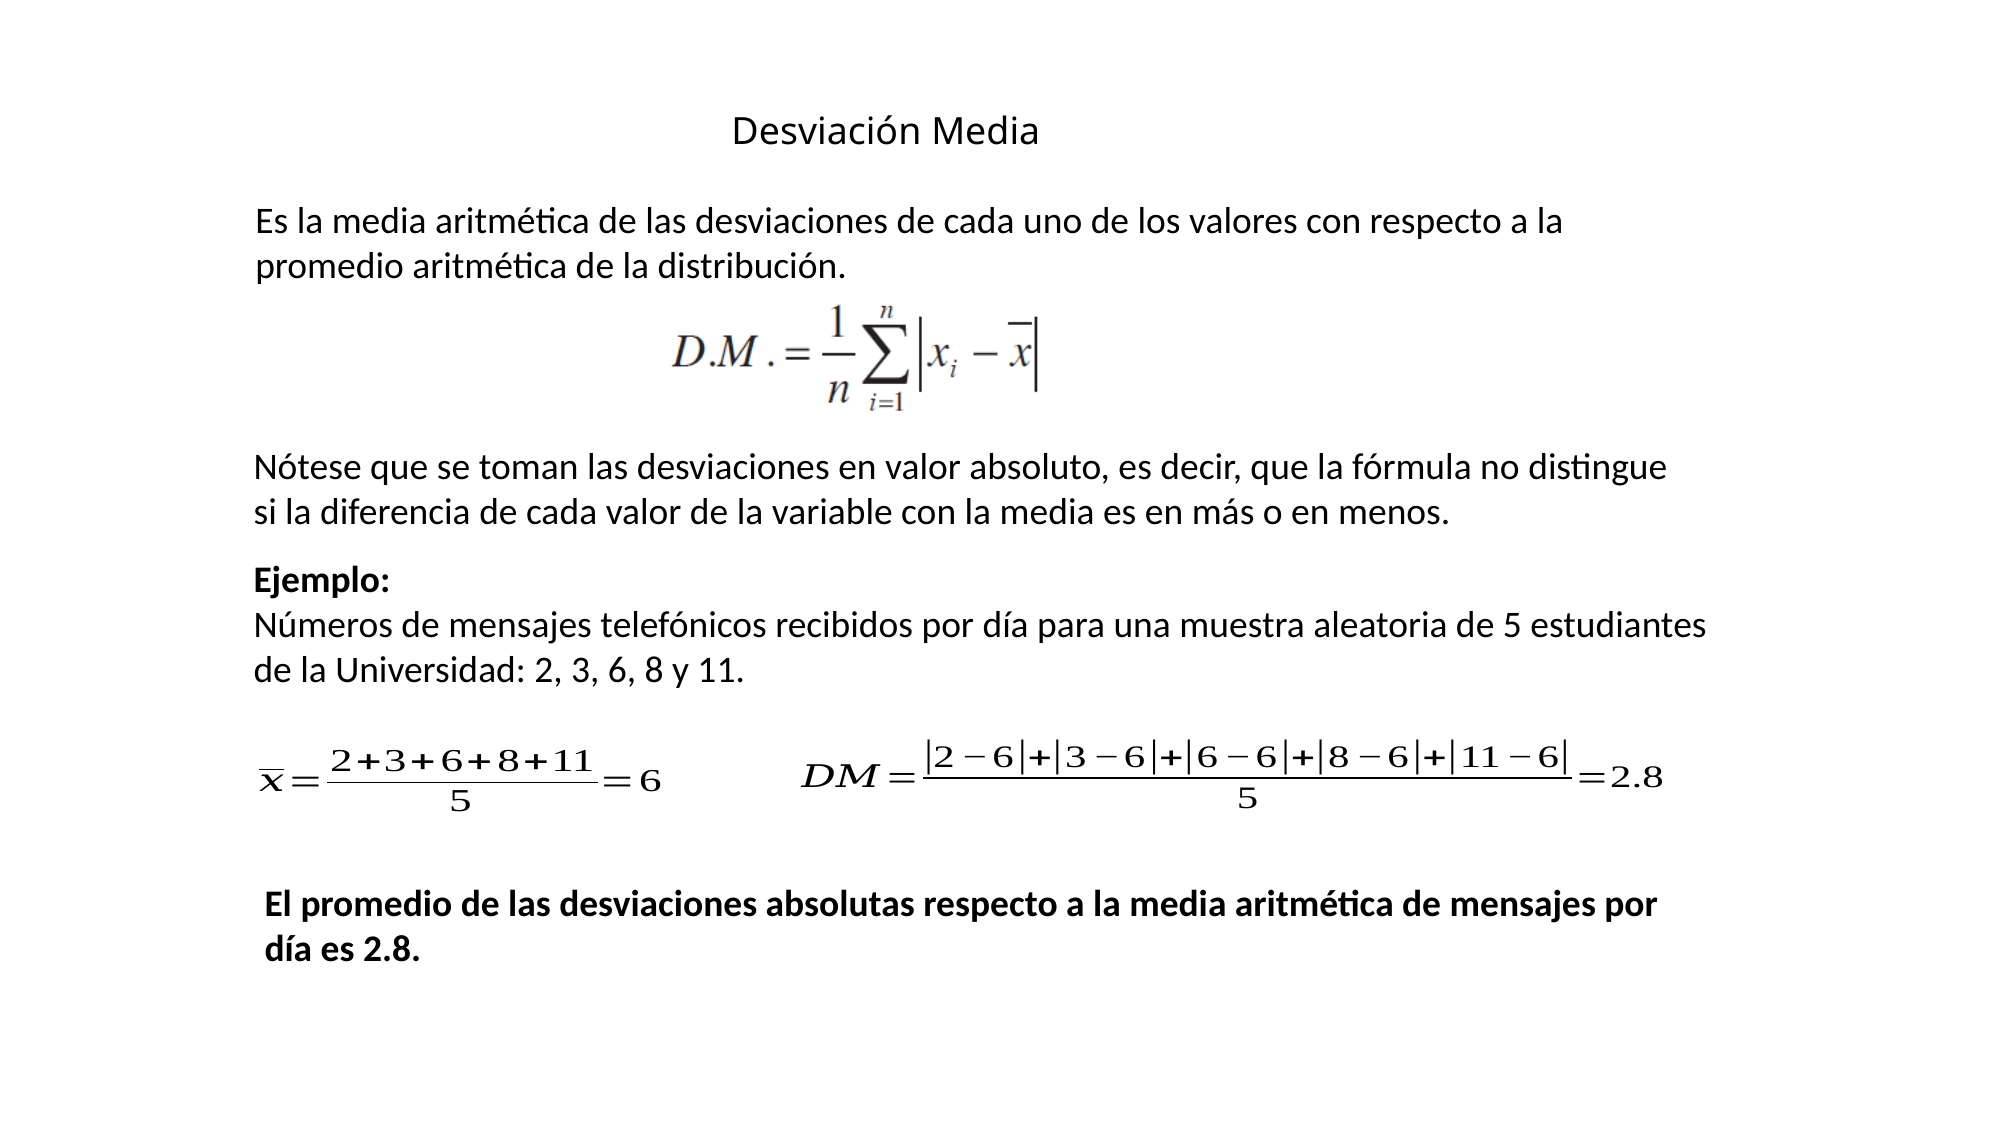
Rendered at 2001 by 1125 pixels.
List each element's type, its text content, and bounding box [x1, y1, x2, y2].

picture [663, 294, 1056, 423]
text_box Desviación Media [716, 99, 1056, 160]
text_box El promedio de las desviaciones absolutas respecto a la media aritmética de mensajes por día es 2.8. [249, 871, 1721, 977]
text_box Nótese que se toman las desviaciones en valor absoluto, es decir, que la fórmula no distingue si la diferencia de cada valor de la variable con la media es en más o en menos. [238, 434, 1702, 540]
text_box Es la media aritmética de las desviaciones de cada uno de los valores con respecto a la promedio aritmética de la distribución. [240, 188, 1676, 294]
text_box Ejemplo: Números de mensajes telefónicos recibidos por día para una muestra aleatoria de 5 estudiantes de la Universidad: 2, 3, 6, 8 y 11. [238, 548, 1754, 698]
